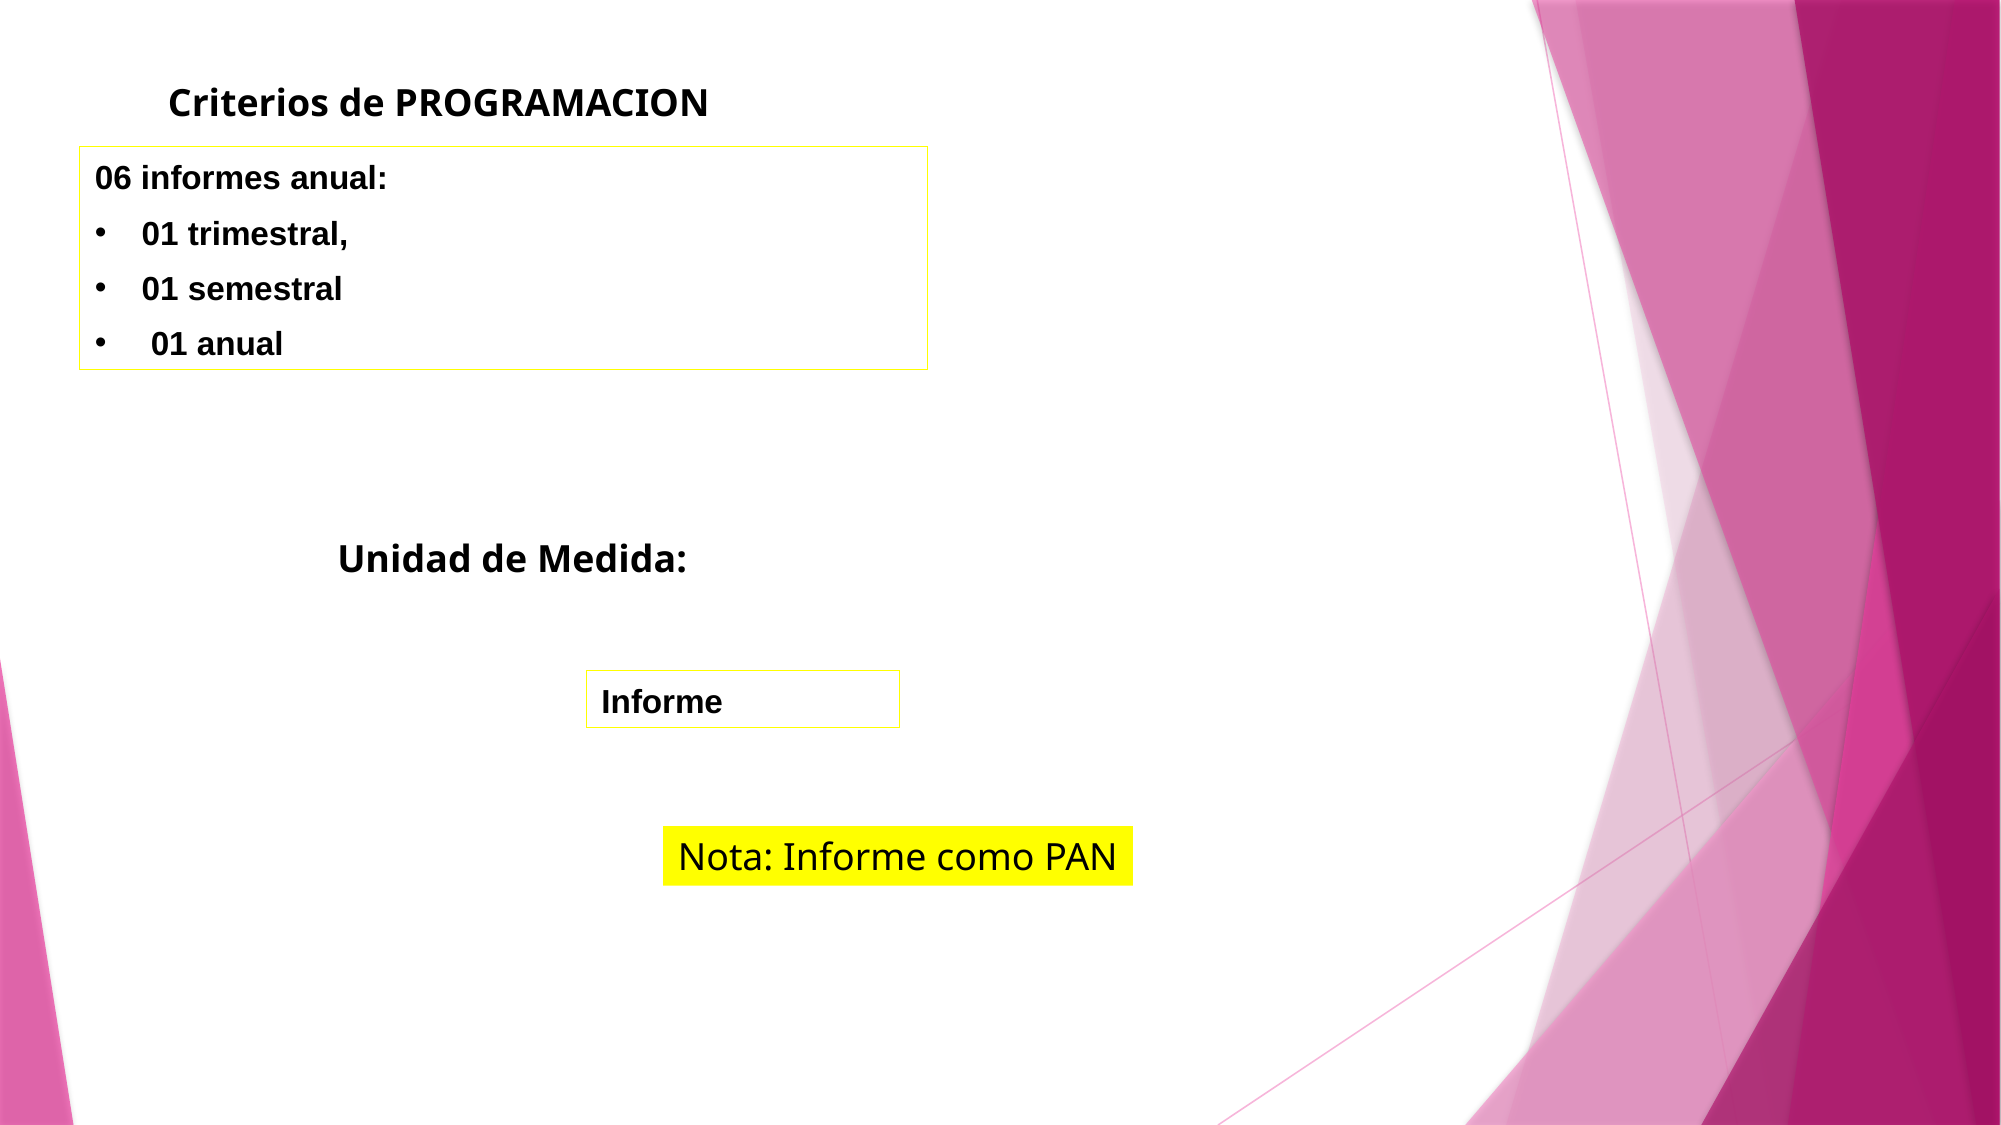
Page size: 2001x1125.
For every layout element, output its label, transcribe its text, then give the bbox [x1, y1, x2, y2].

text_box Criterios de PROGRAMACION [153, 71, 725, 131]
text_box Nota: Informe como PAN [663, 826, 1133, 886]
text_box Informe [586, 670, 900, 728]
text_box 06 informes anual: 01 trimestral, 01 semestral 01 anual [79, 146, 928, 370]
text_box Unidad de Medida: [322, 527, 703, 587]
